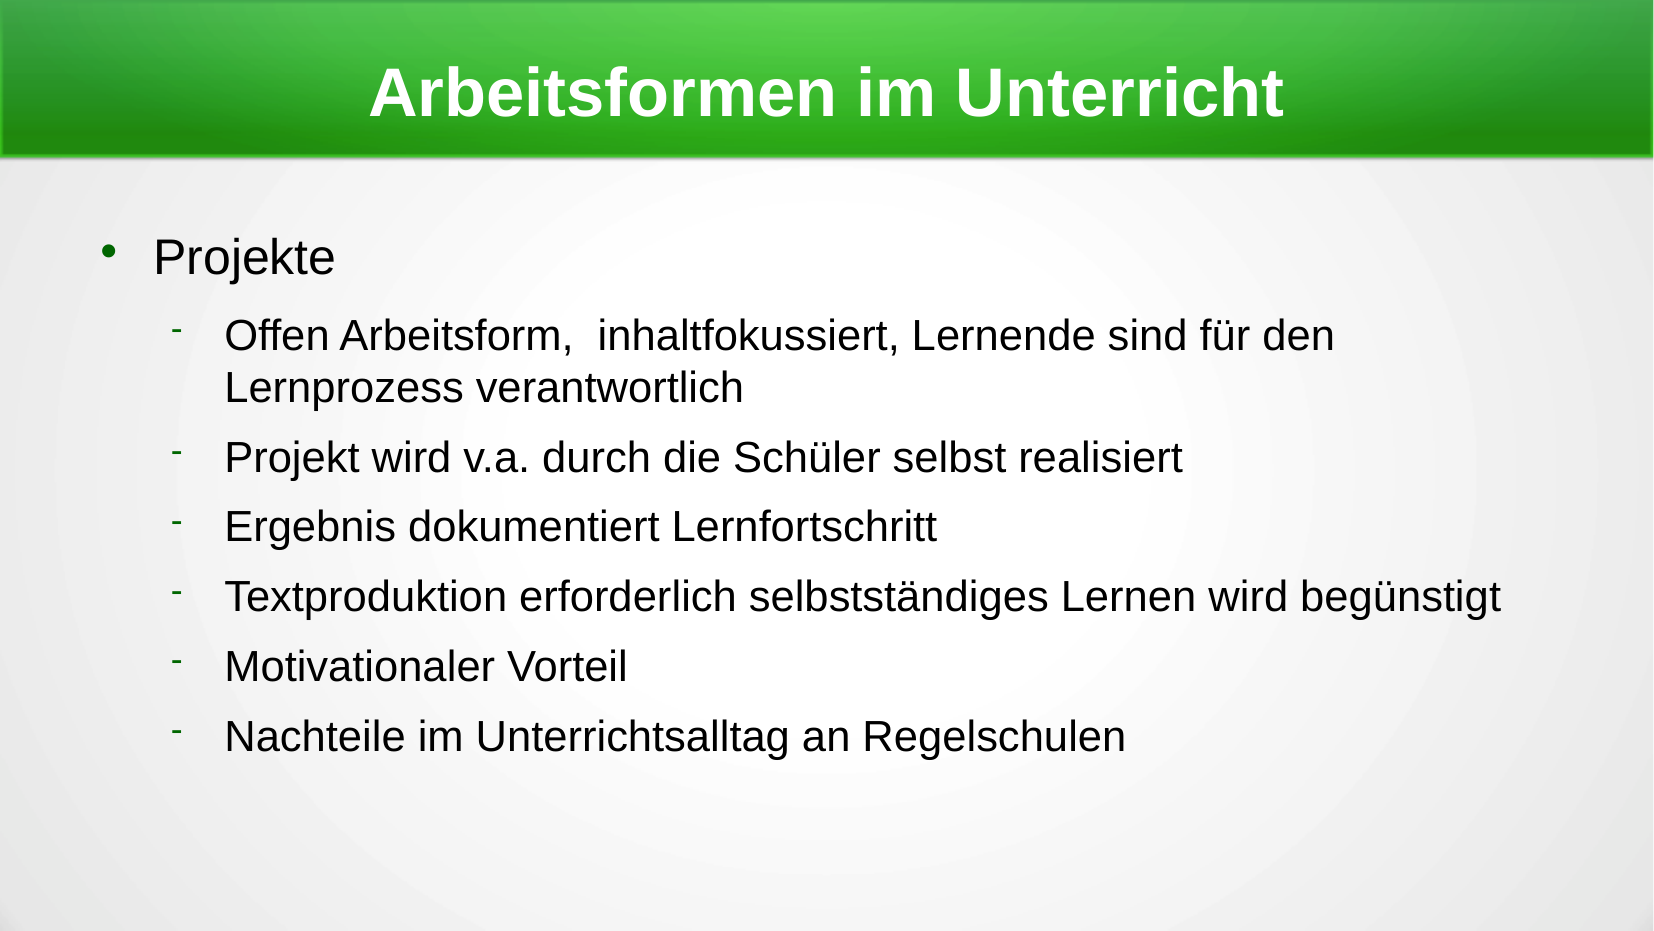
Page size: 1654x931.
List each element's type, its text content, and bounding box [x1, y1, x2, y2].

text_box Projekte Offen Arbeitsform, inhaltfokussiert, Lernende sind für den Lernprozess verantwortlich Projekt wird v.a. durch die Schüler selbst realisiert Ergebnis dokumentiert Lernfortschritt Textproduktion erforderlich selbstständiges Lernen wird begünstigt Motivationaler Vorteil Nachteile im Unterrichtsalltag an Regelschulen [82, 224, 1571, 764]
picture [0, 0, 1654, 931]
text_box Arbeitsformen im Unterricht [82, 35, 1571, 142]
